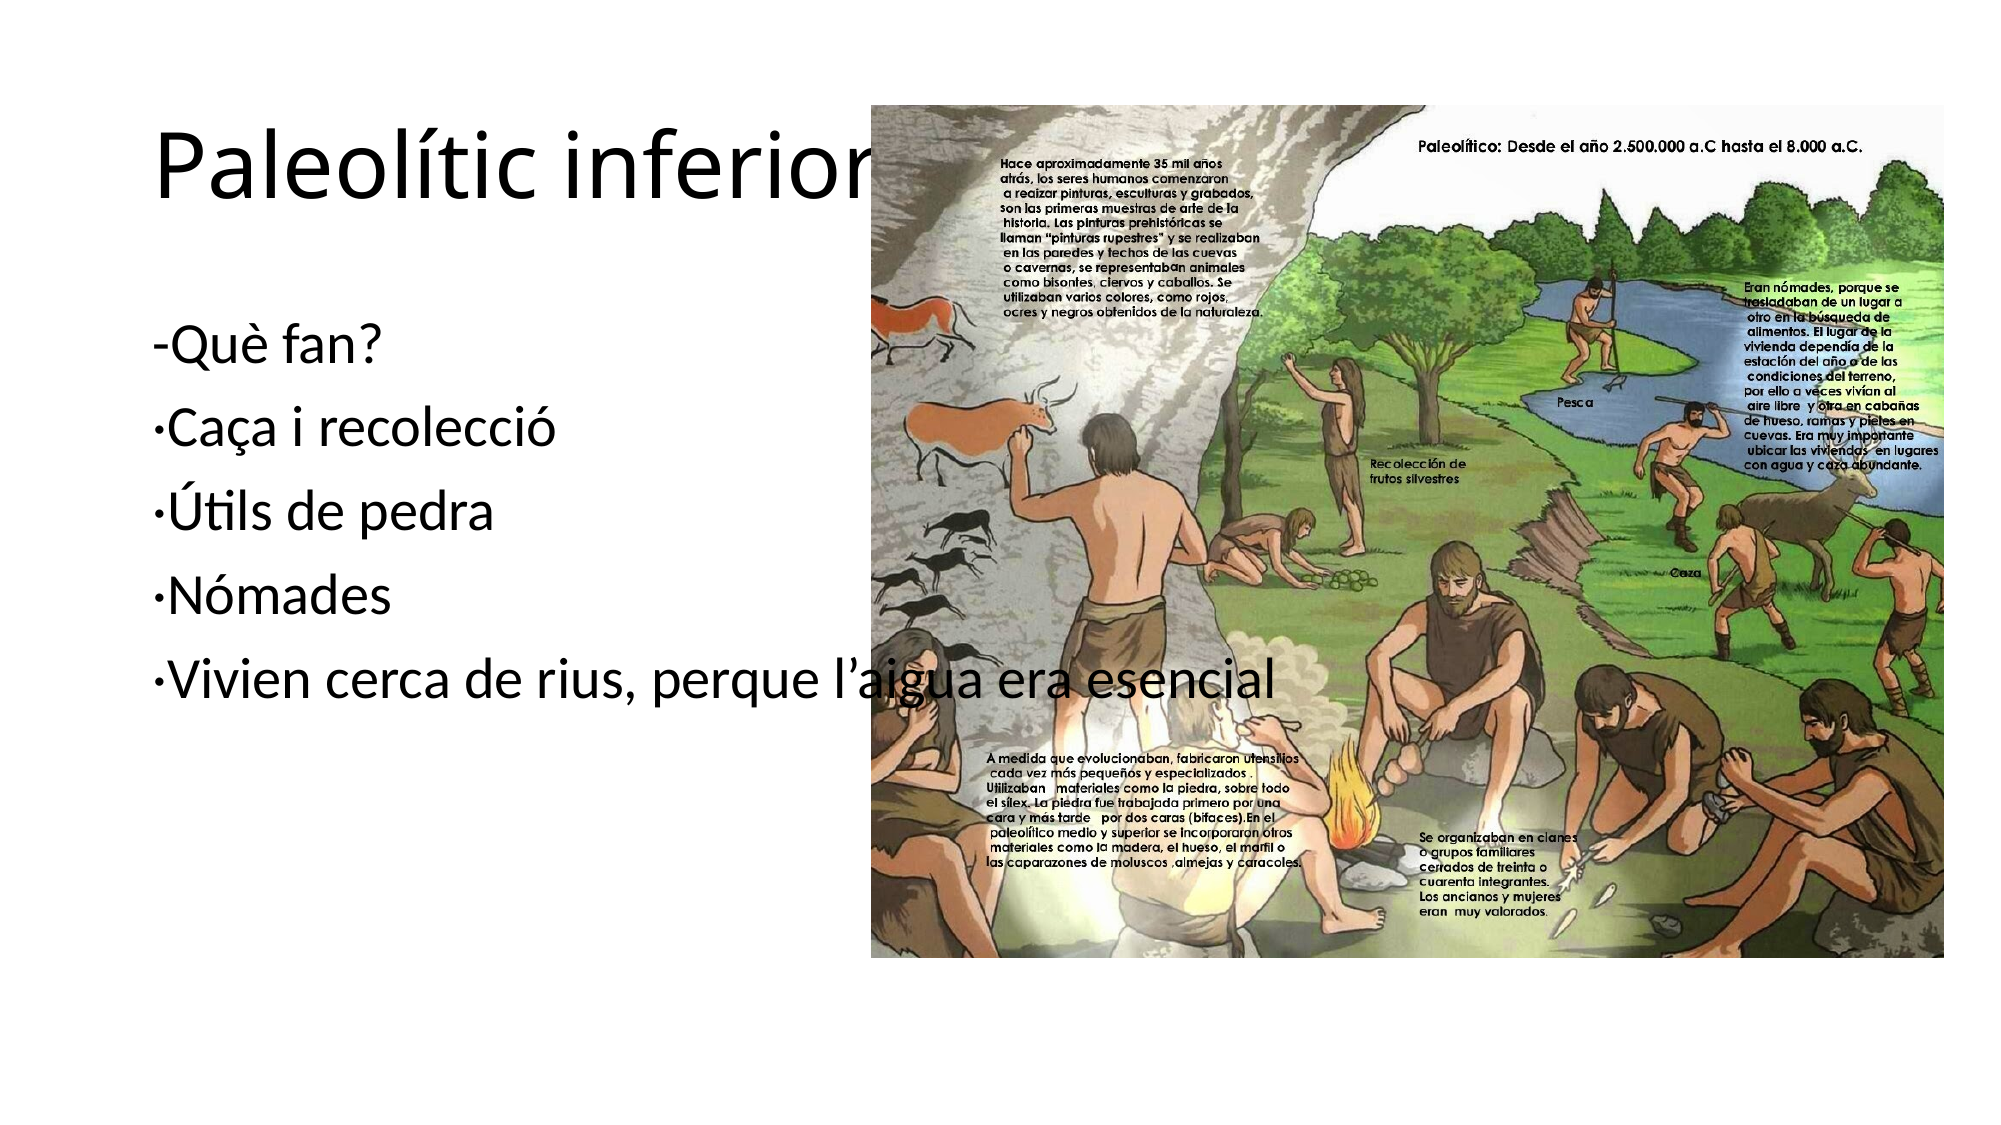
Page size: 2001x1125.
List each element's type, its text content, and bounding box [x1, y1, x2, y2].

picture [870, 105, 1944, 958]
list -Què fan? ·Caça i recolecció ·Útils de pedra ·Nómades ·Vivien cerca de rius, perque l’aigua era esencial [137, 305, 1863, 1019]
title Paleolític inferior [137, 59, 1863, 278]
